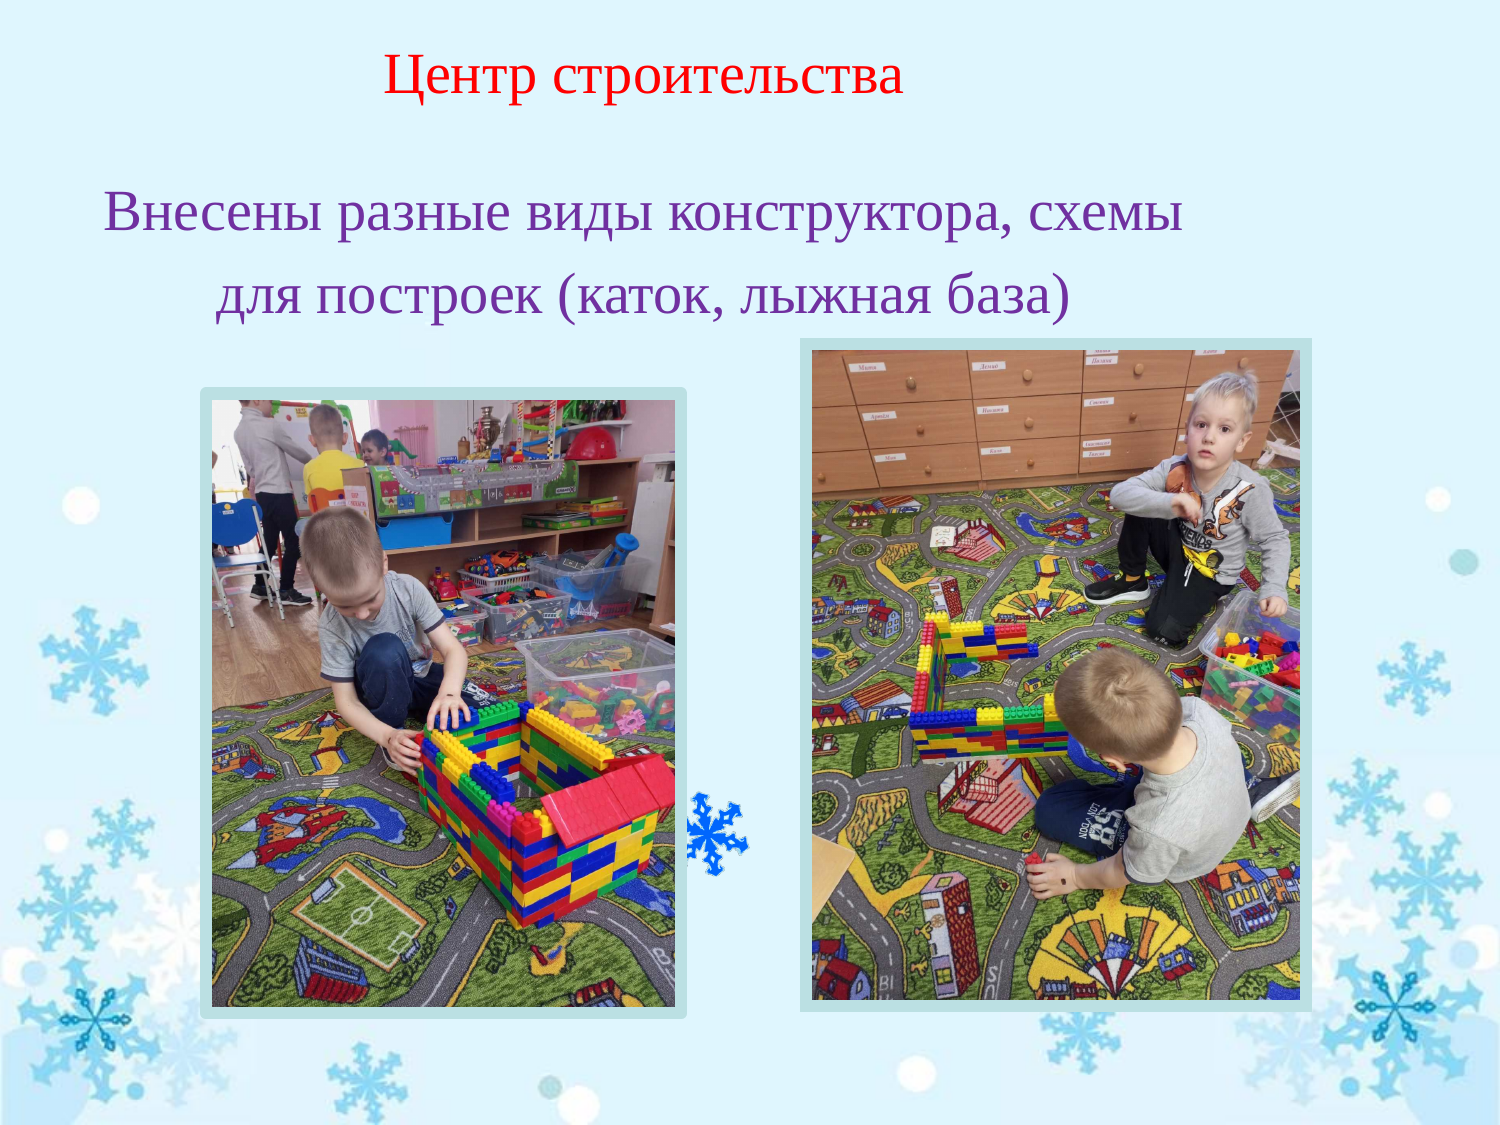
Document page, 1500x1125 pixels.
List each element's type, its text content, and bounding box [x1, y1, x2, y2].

title Центр строительства Внесены разные виды конструктора, схемы для построек (каток, лыжная база) [74, 37, 1213, 263]
picture [0, 0, 1500, 1125]
list [74, 774, 1426, 1063]
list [812, 349, 1301, 1001]
